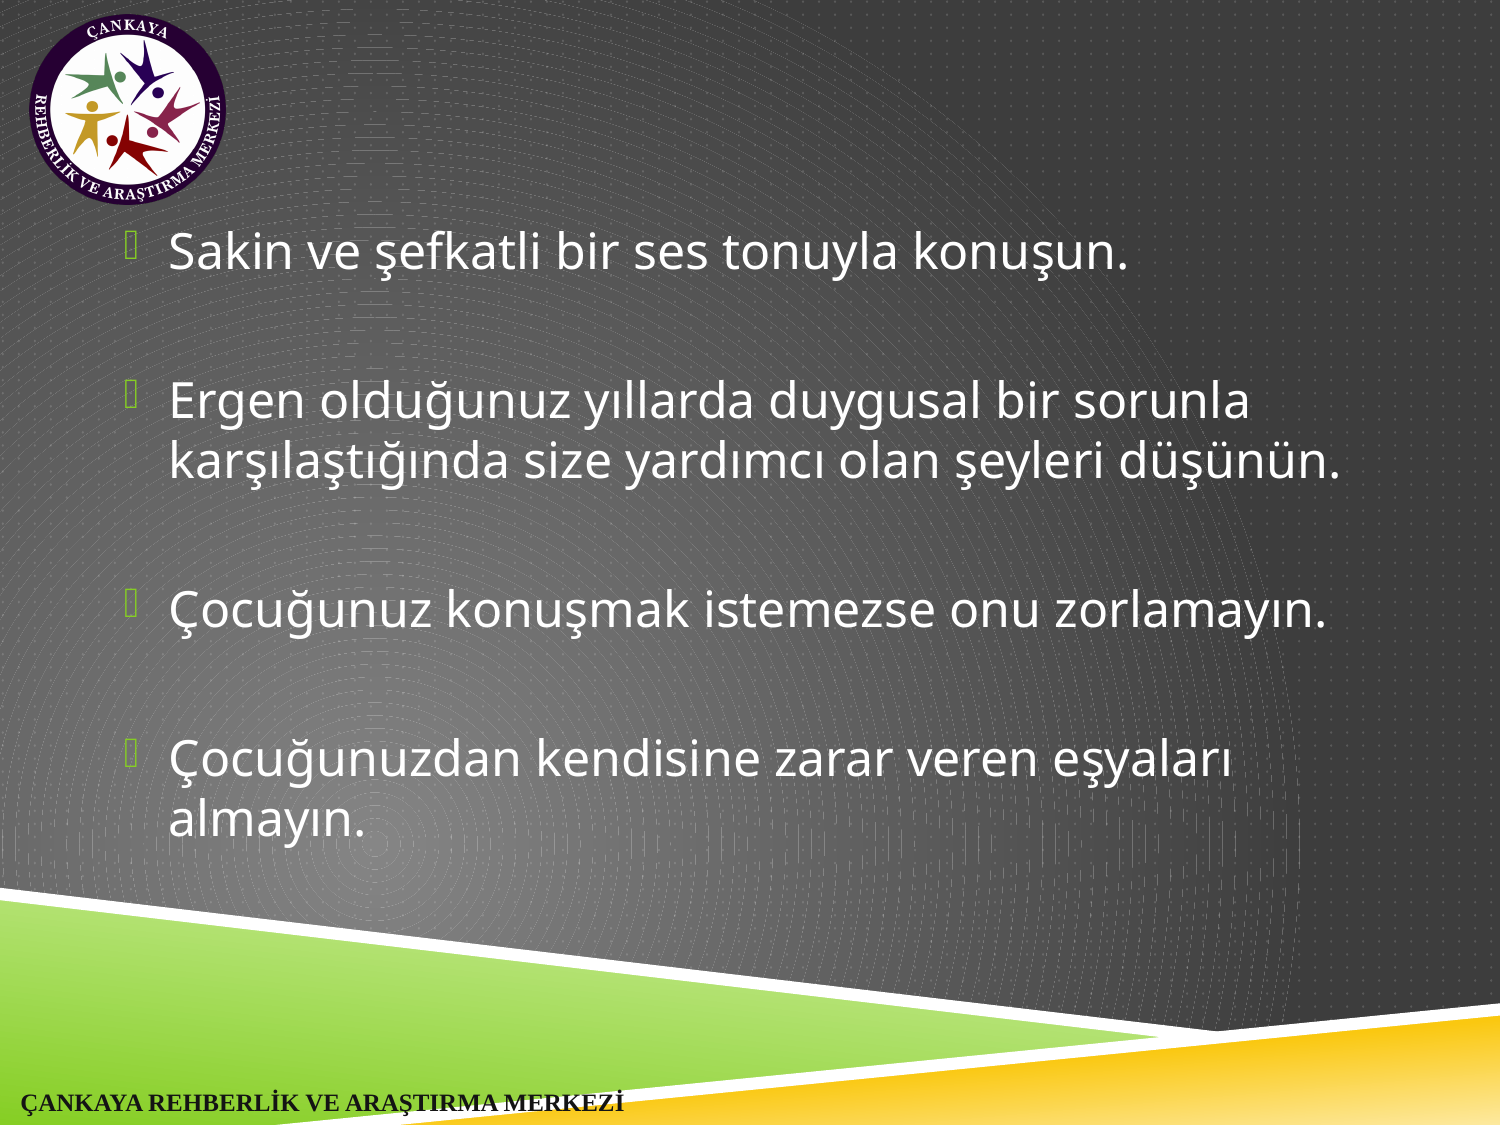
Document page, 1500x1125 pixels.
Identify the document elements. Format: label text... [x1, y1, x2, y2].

list Sakin ve şefkatli bir ses tonuyla konuşun. Ergen olduğunuz yıllarda duygusal bir sorunla karşılaştığında size yardımcı olan şeyleri düşünün. Çocuğunuz konuşmak istemezse onu zorlamayın. Çocuğunuzdan kendisine zarar veren eşyaları almayın. [112, 137, 1388, 875]
text_box ÇANKAYA REHBERLİK VE ARAŞTIRMA MERKEZİ [5, 1078, 762, 1124]
picture [29, 14, 227, 205]
